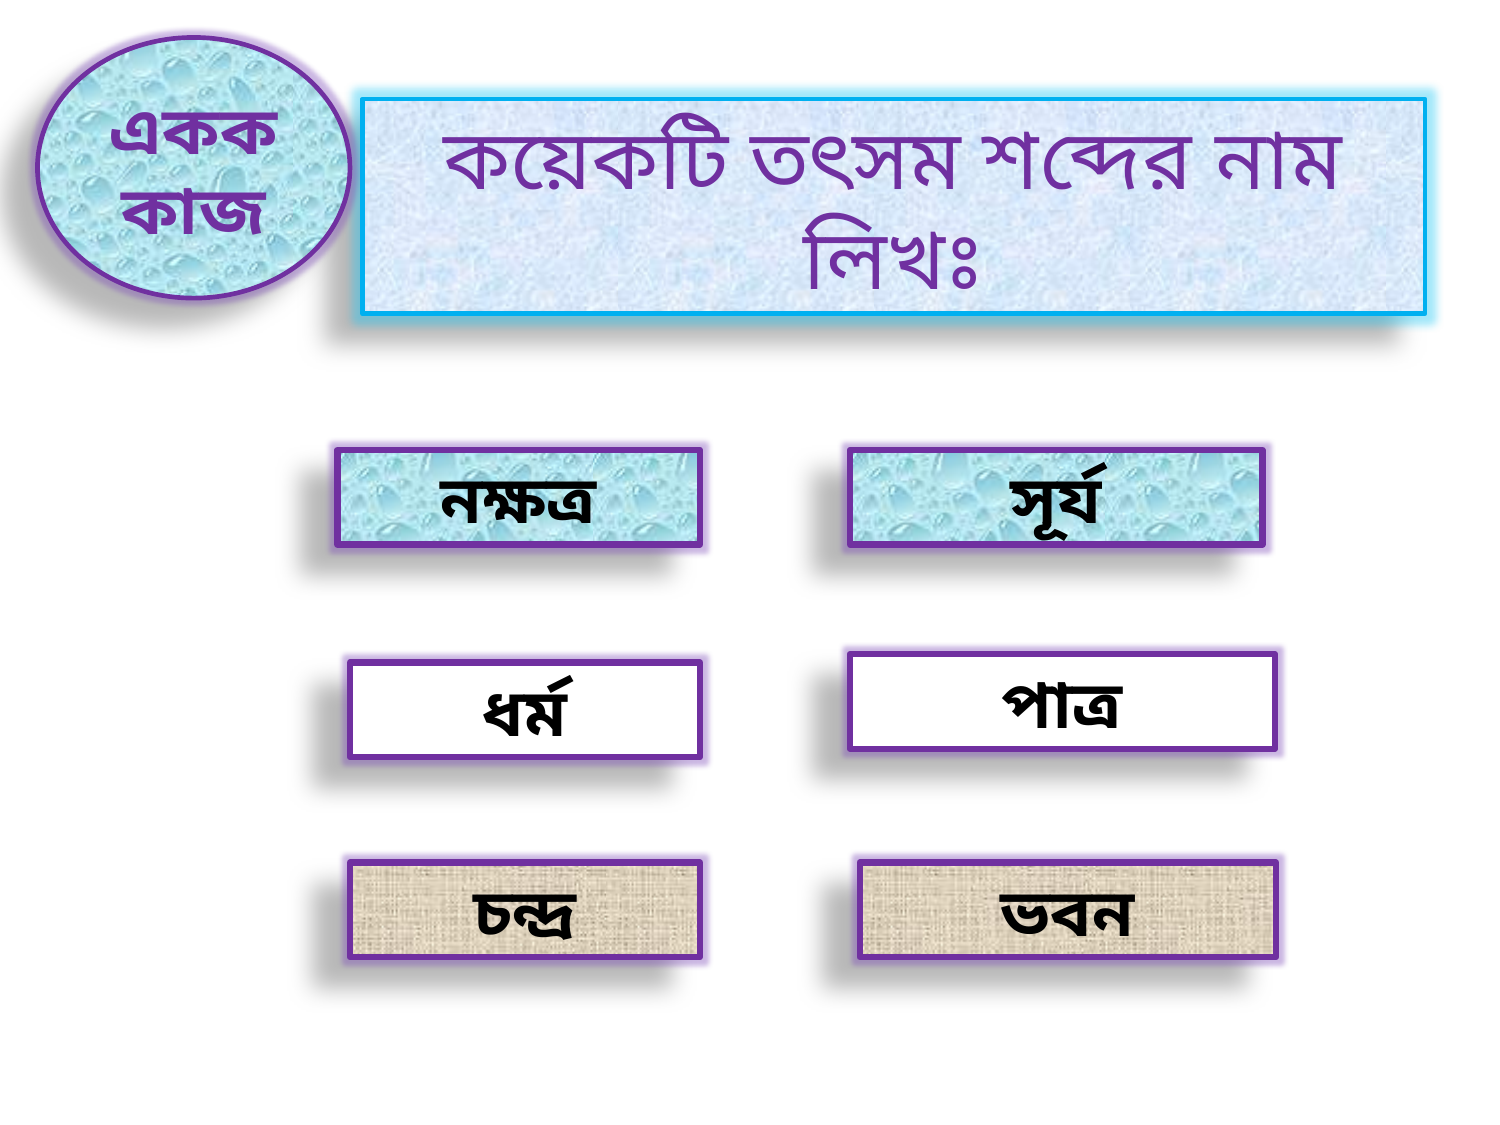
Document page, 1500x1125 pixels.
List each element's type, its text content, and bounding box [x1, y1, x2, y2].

text_box কয়েকটি তৎসম শব্দের নাম লিখঃ [362, 99, 1425, 314]
text_box একক কাজ [35, 35, 353, 301]
text_box ভবন [858, 860, 1278, 959]
text_box সূর্য [848, 448, 1265, 547]
text_box ধর্ম [348, 660, 702, 759]
text_box পাত্র [848, 652, 1277, 751]
text_box নক্ষত্র [335, 448, 702, 547]
text_box চন্দ্র [348, 860, 702, 959]
